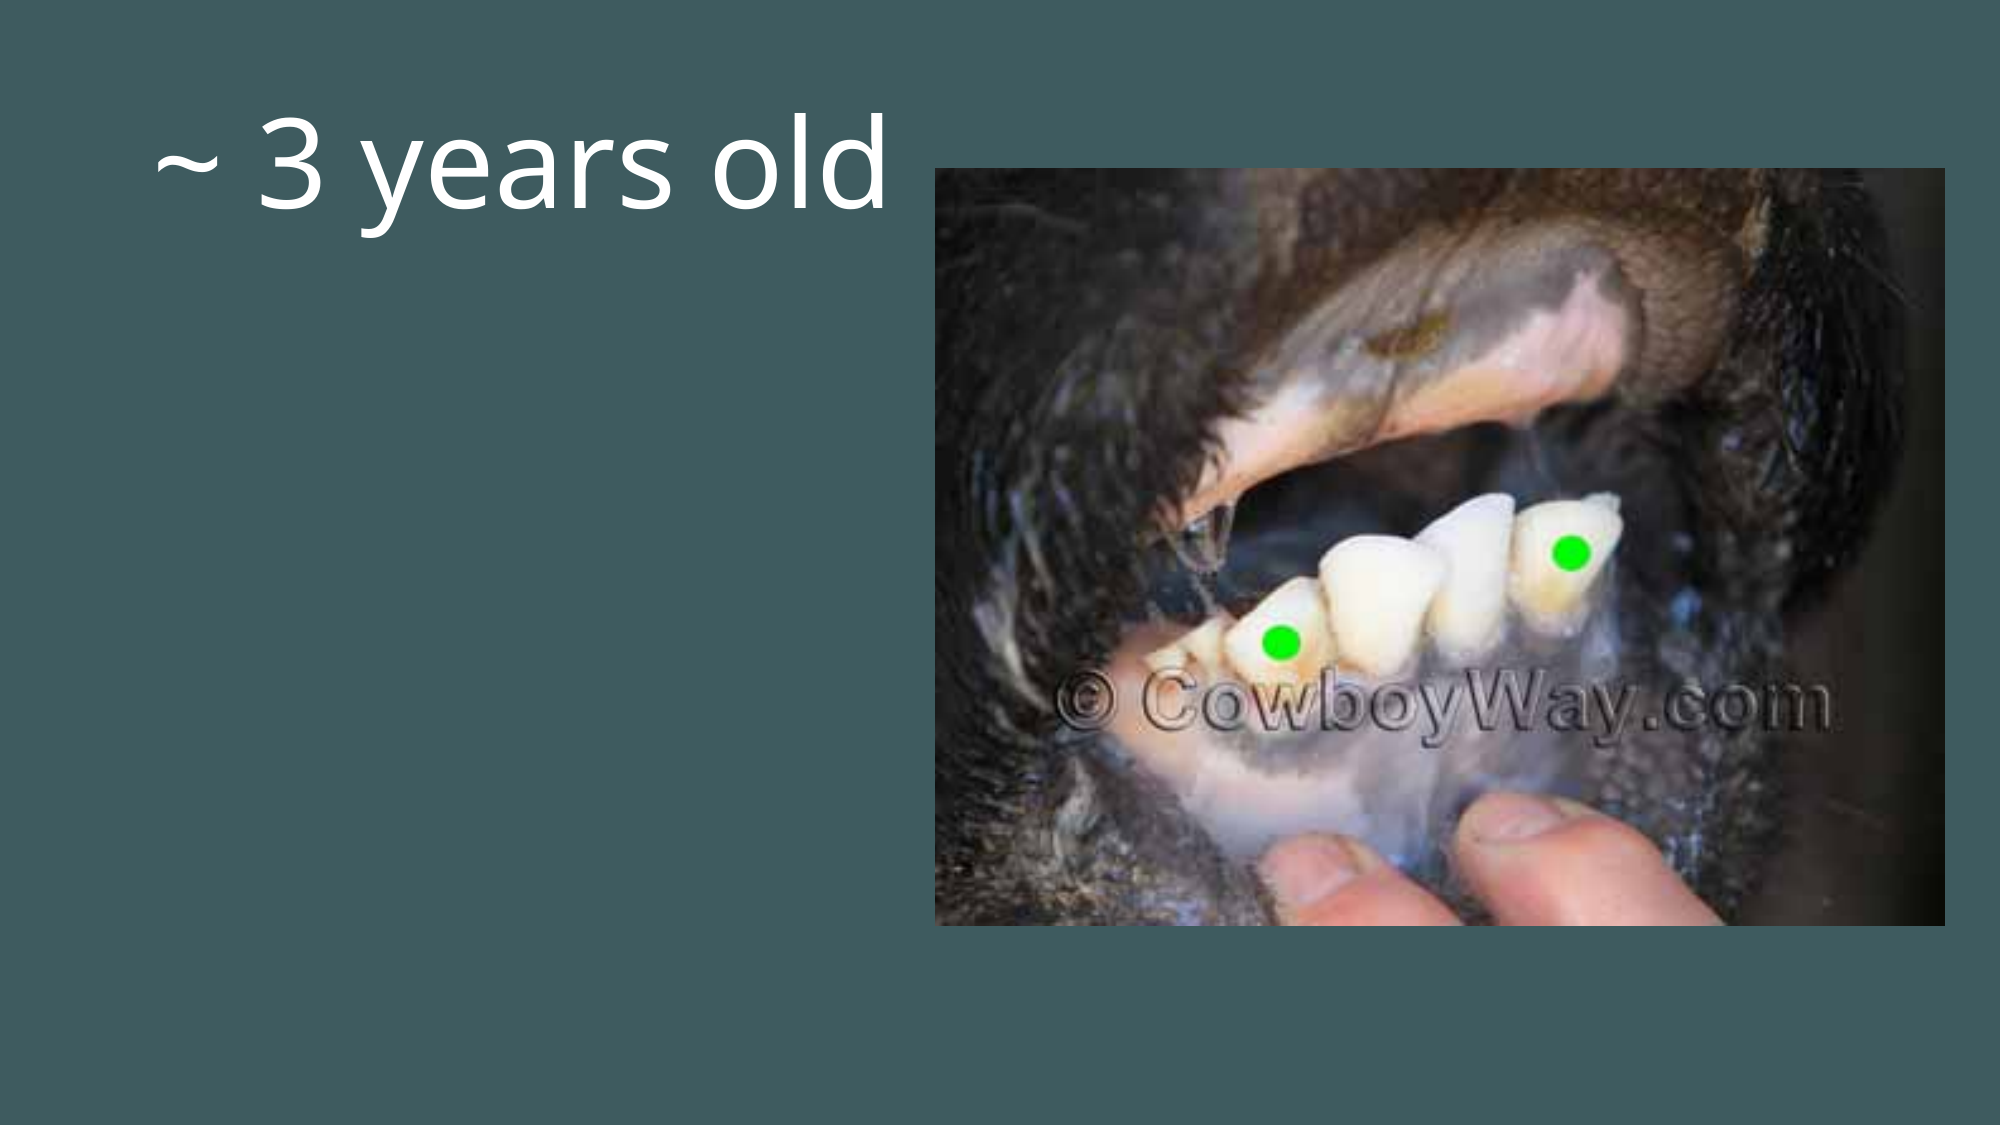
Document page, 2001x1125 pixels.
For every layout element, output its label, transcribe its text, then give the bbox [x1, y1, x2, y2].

picture [935, 168, 1945, 926]
title ~ 3 years old [137, 59, 1863, 278]
